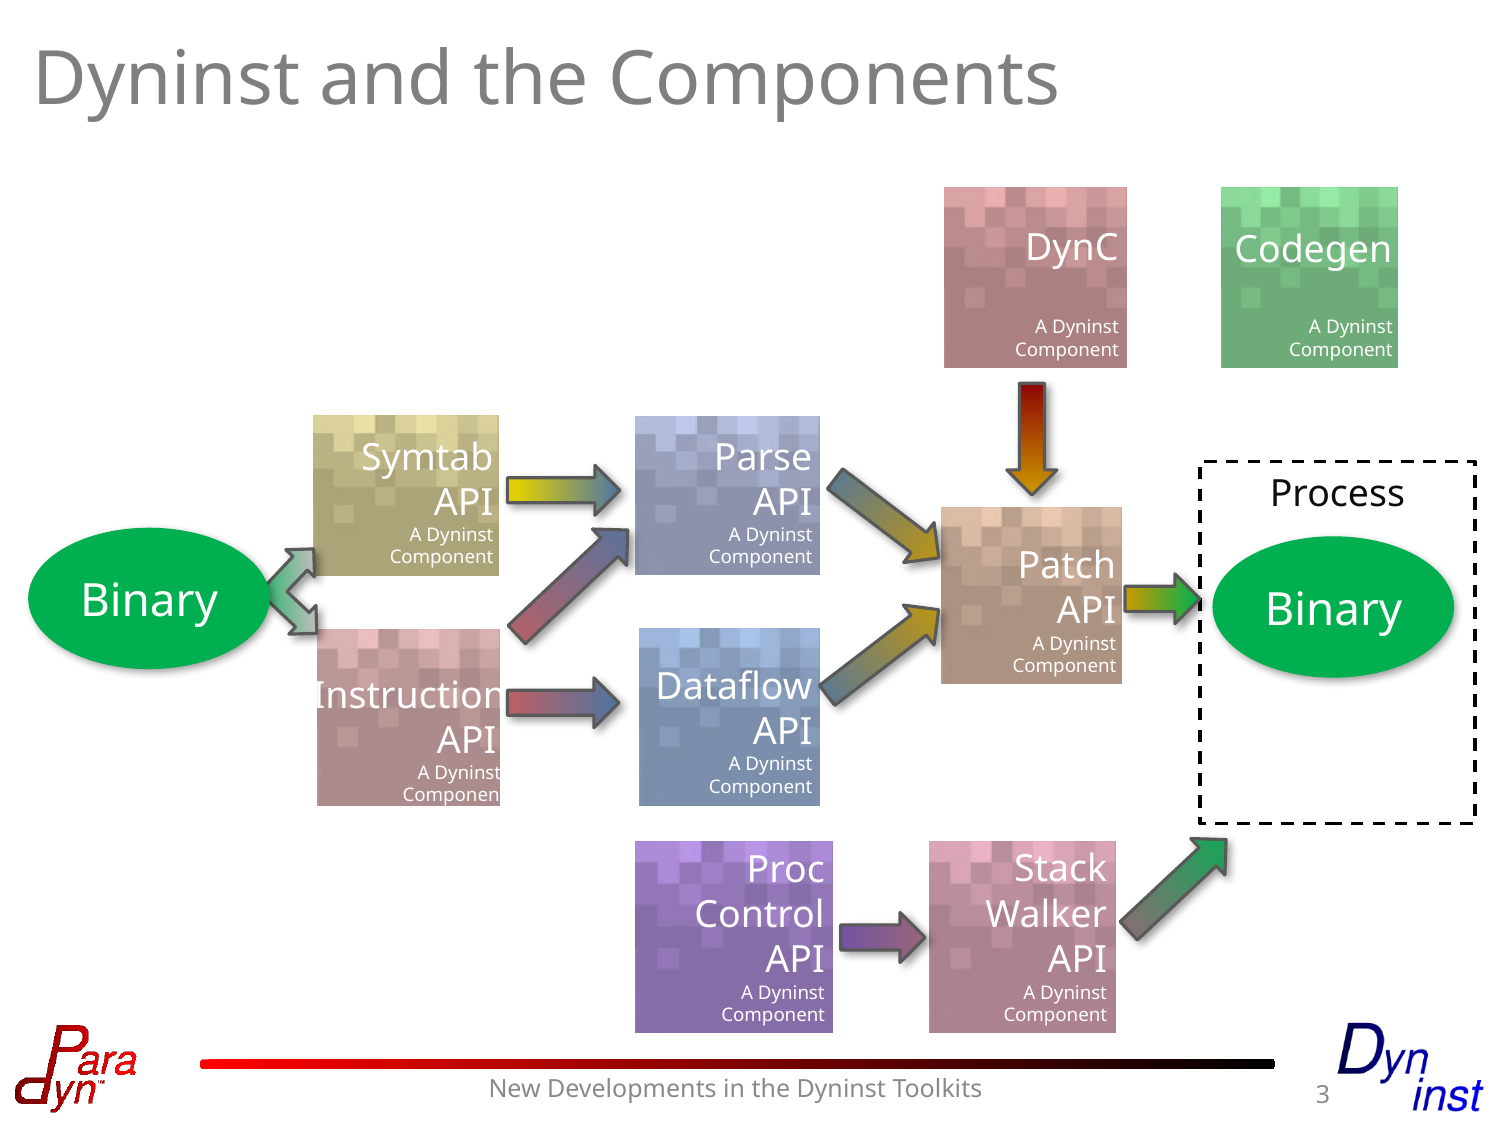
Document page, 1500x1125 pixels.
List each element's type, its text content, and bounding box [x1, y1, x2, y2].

picture [1337, 1022, 1488, 1113]
title Dyninst and the Components [24, 11, 1476, 139]
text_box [1199, 461, 1476, 824]
text_box [507, 677, 619, 728]
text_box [316, 629, 500, 806]
text_box [507, 465, 620, 516]
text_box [631, 841, 833, 1034]
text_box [940, 507, 1124, 684]
picture [12, 1022, 137, 1113]
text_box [27, 527, 271, 670]
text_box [313, 415, 499, 576]
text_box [1220, 187, 1401, 368]
text_box [1124, 573, 1199, 624]
slide_number 3 [1307, 1072, 1338, 1118]
text_box [840, 912, 924, 963]
text_box [821, 605, 939, 706]
text_box [1006, 383, 1058, 496]
text_box [827, 468, 939, 563]
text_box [635, 628, 821, 806]
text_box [941, 187, 1127, 368]
text_box [1120, 838, 1227, 940]
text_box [924, 841, 1116, 1034]
text_box [272, 548, 317, 635]
text_box [508, 529, 628, 644]
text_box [631, 415, 821, 576]
